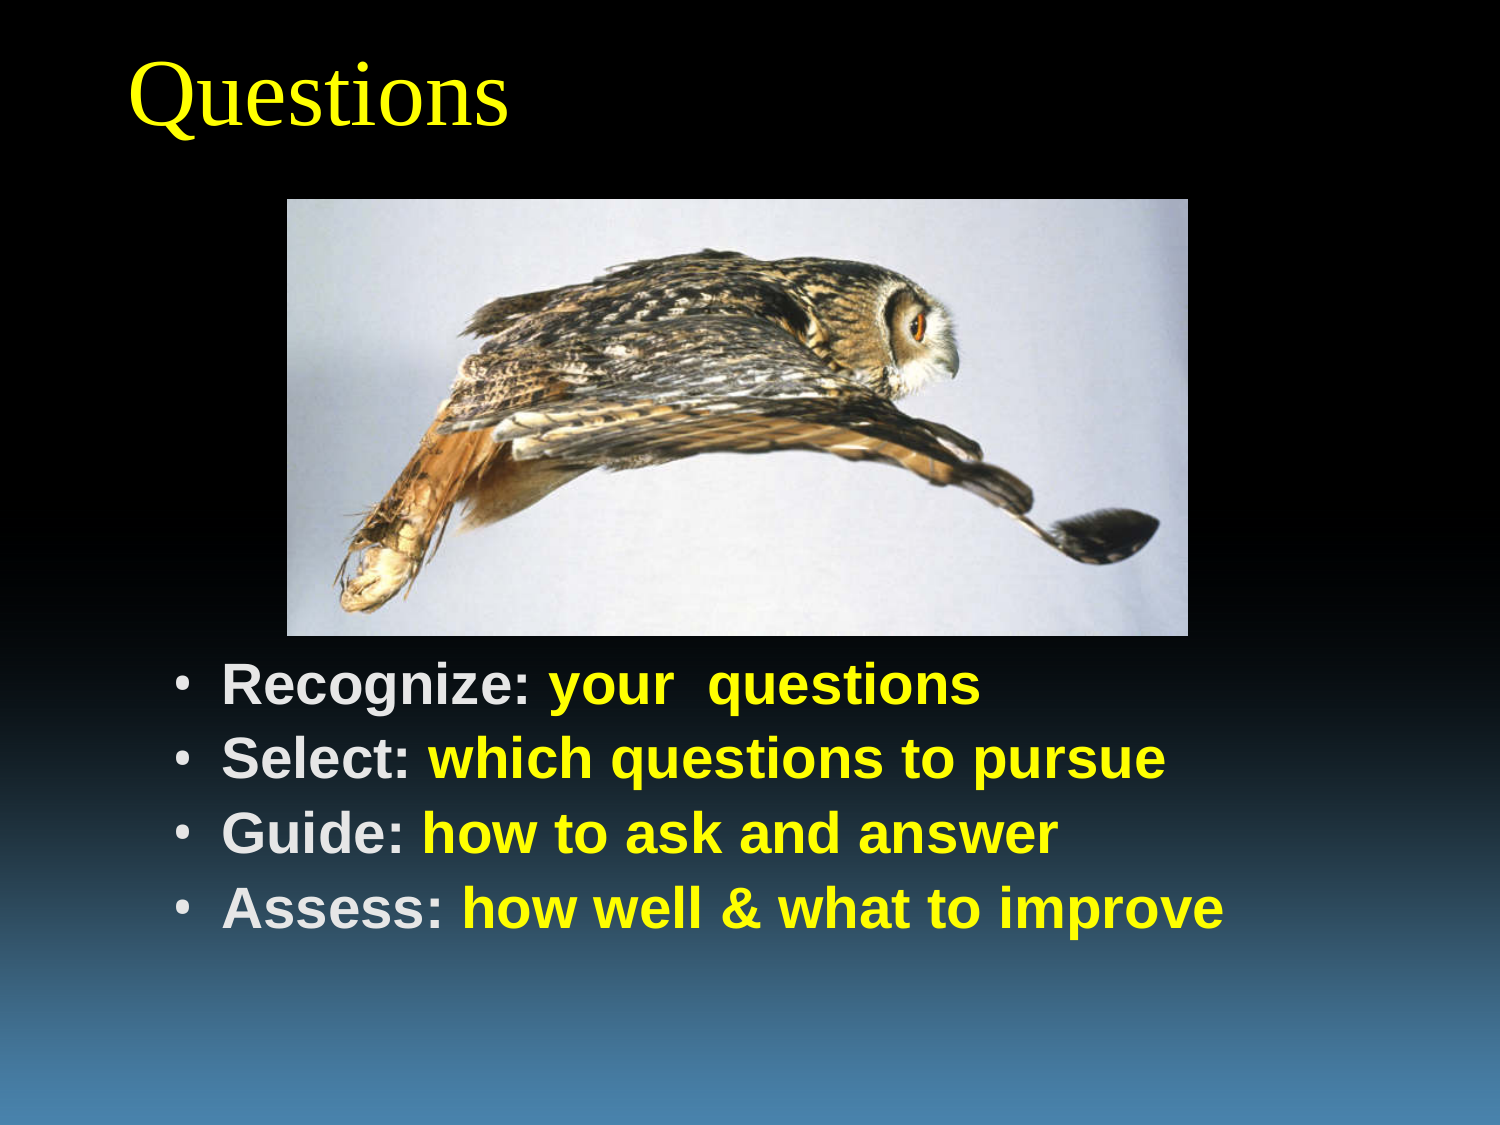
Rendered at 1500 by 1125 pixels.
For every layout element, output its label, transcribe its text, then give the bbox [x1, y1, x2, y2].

picture [0, 0, 1500, 1125]
list Recognize: your questions Select: which questions to pursue Guide: how to ask and answer Assess: how well & what to improve [149, 646, 1426, 1006]
title Questions [112, 24, 1313, 151]
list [287, 199, 1188, 637]
